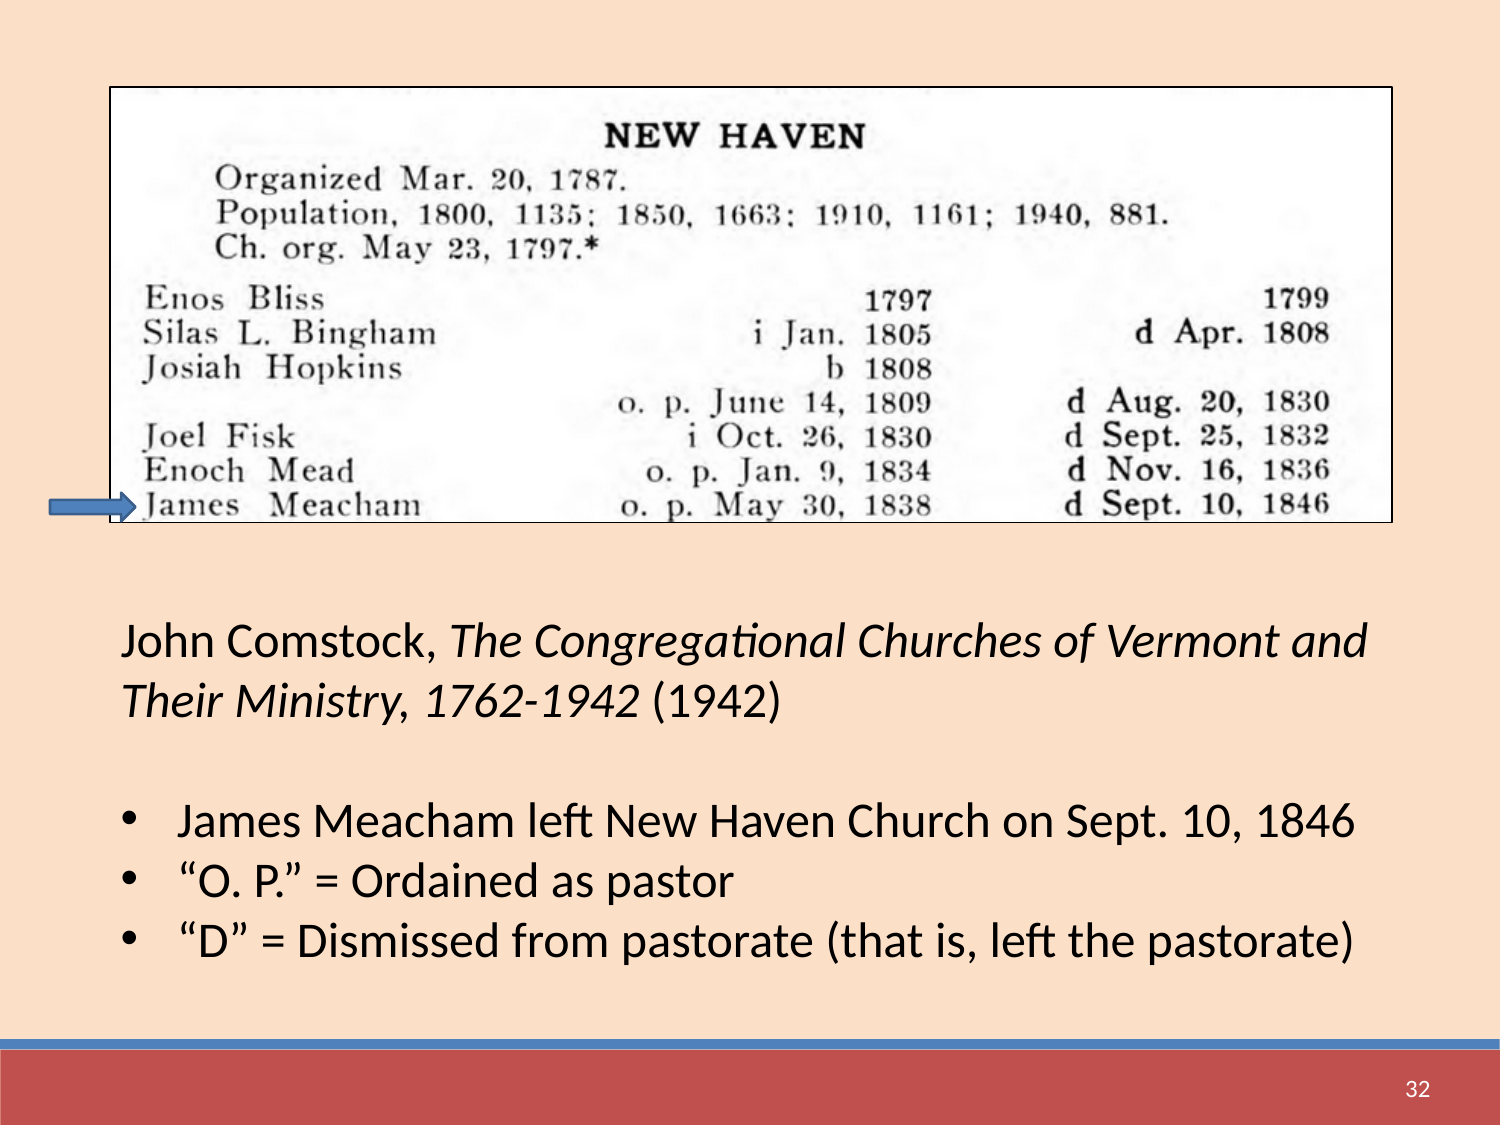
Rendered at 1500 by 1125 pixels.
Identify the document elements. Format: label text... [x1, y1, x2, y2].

slide_number 32 [1284, 1057, 1446, 1118]
picture [110, 86, 1392, 523]
text_box [48, 498, 107, 516]
text_box John Comstock, The Congregational Churches of Vermont and Their Ministry, 1762-1942 (1942) James Meacham left New Haven Church on Sept. 10, 1846 “O. P.” = Ordained as pastor “D” = Dismissed from pastorate (that is, left the pastorate) [105, 599, 1398, 975]
